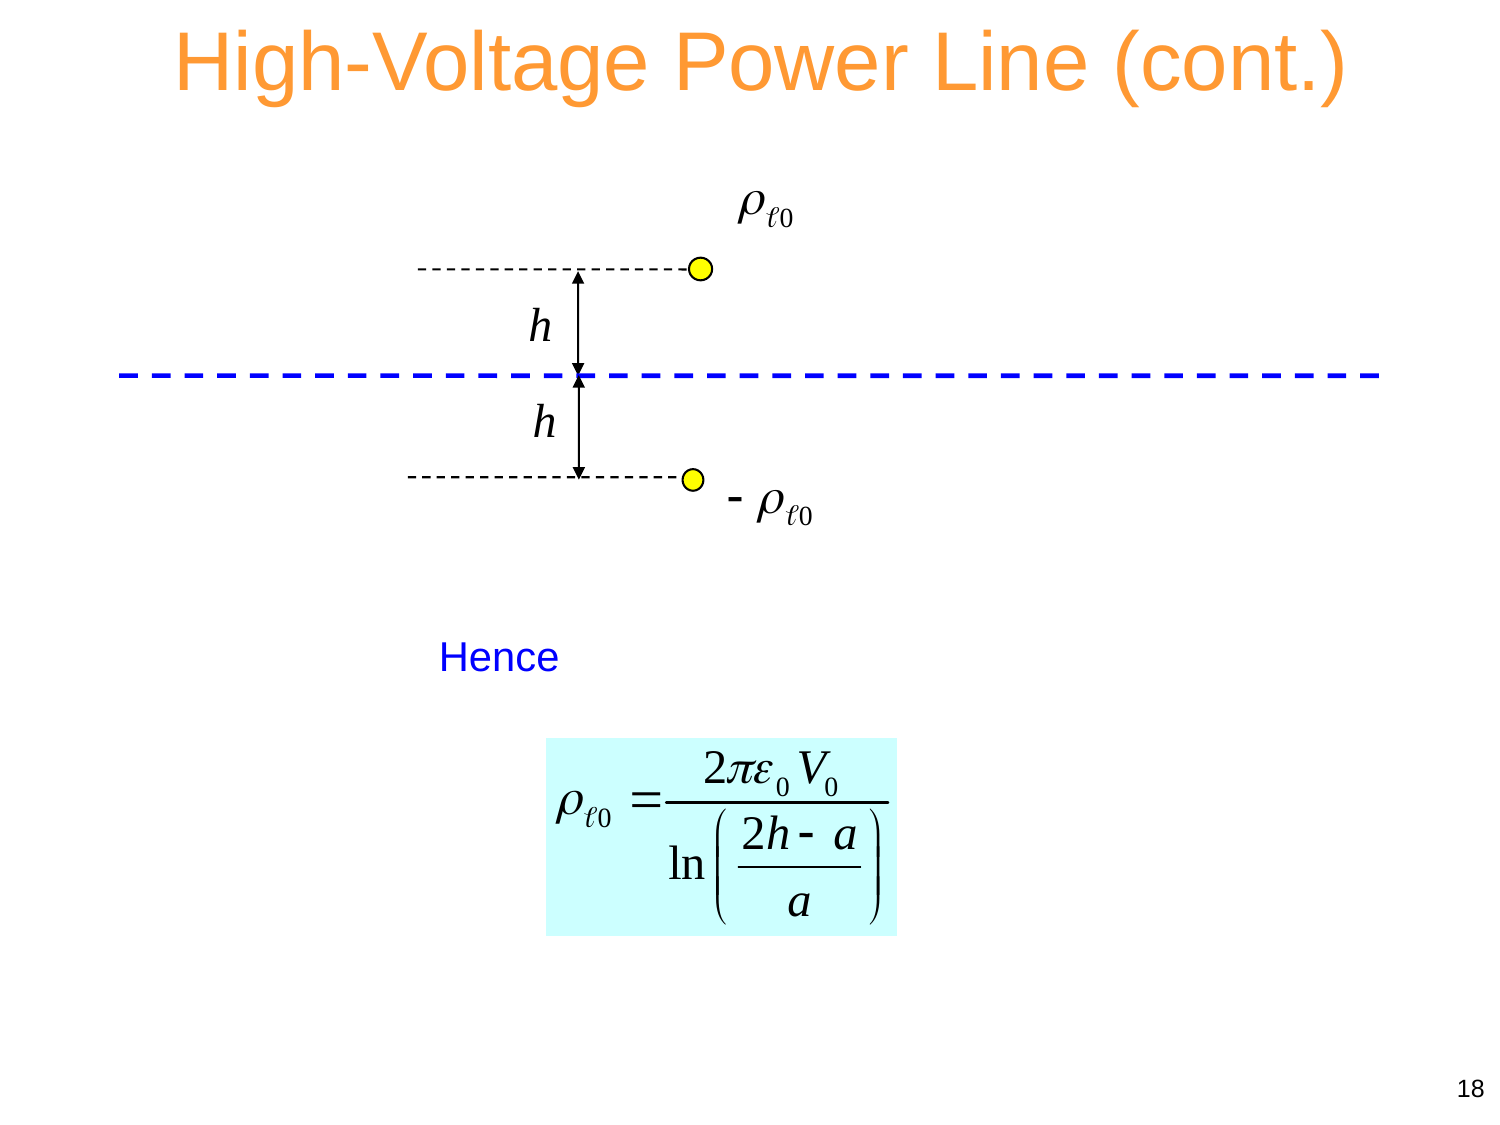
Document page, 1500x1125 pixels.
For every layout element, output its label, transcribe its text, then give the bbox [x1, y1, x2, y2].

slide_number 18 [1187, 1050, 1500, 1125]
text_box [118, 166, 1385, 538]
text_box High-Voltage Power Line (cont.) [53, 0, 1470, 115]
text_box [546, 737, 898, 936]
text_box Hence [423, 622, 575, 688]
